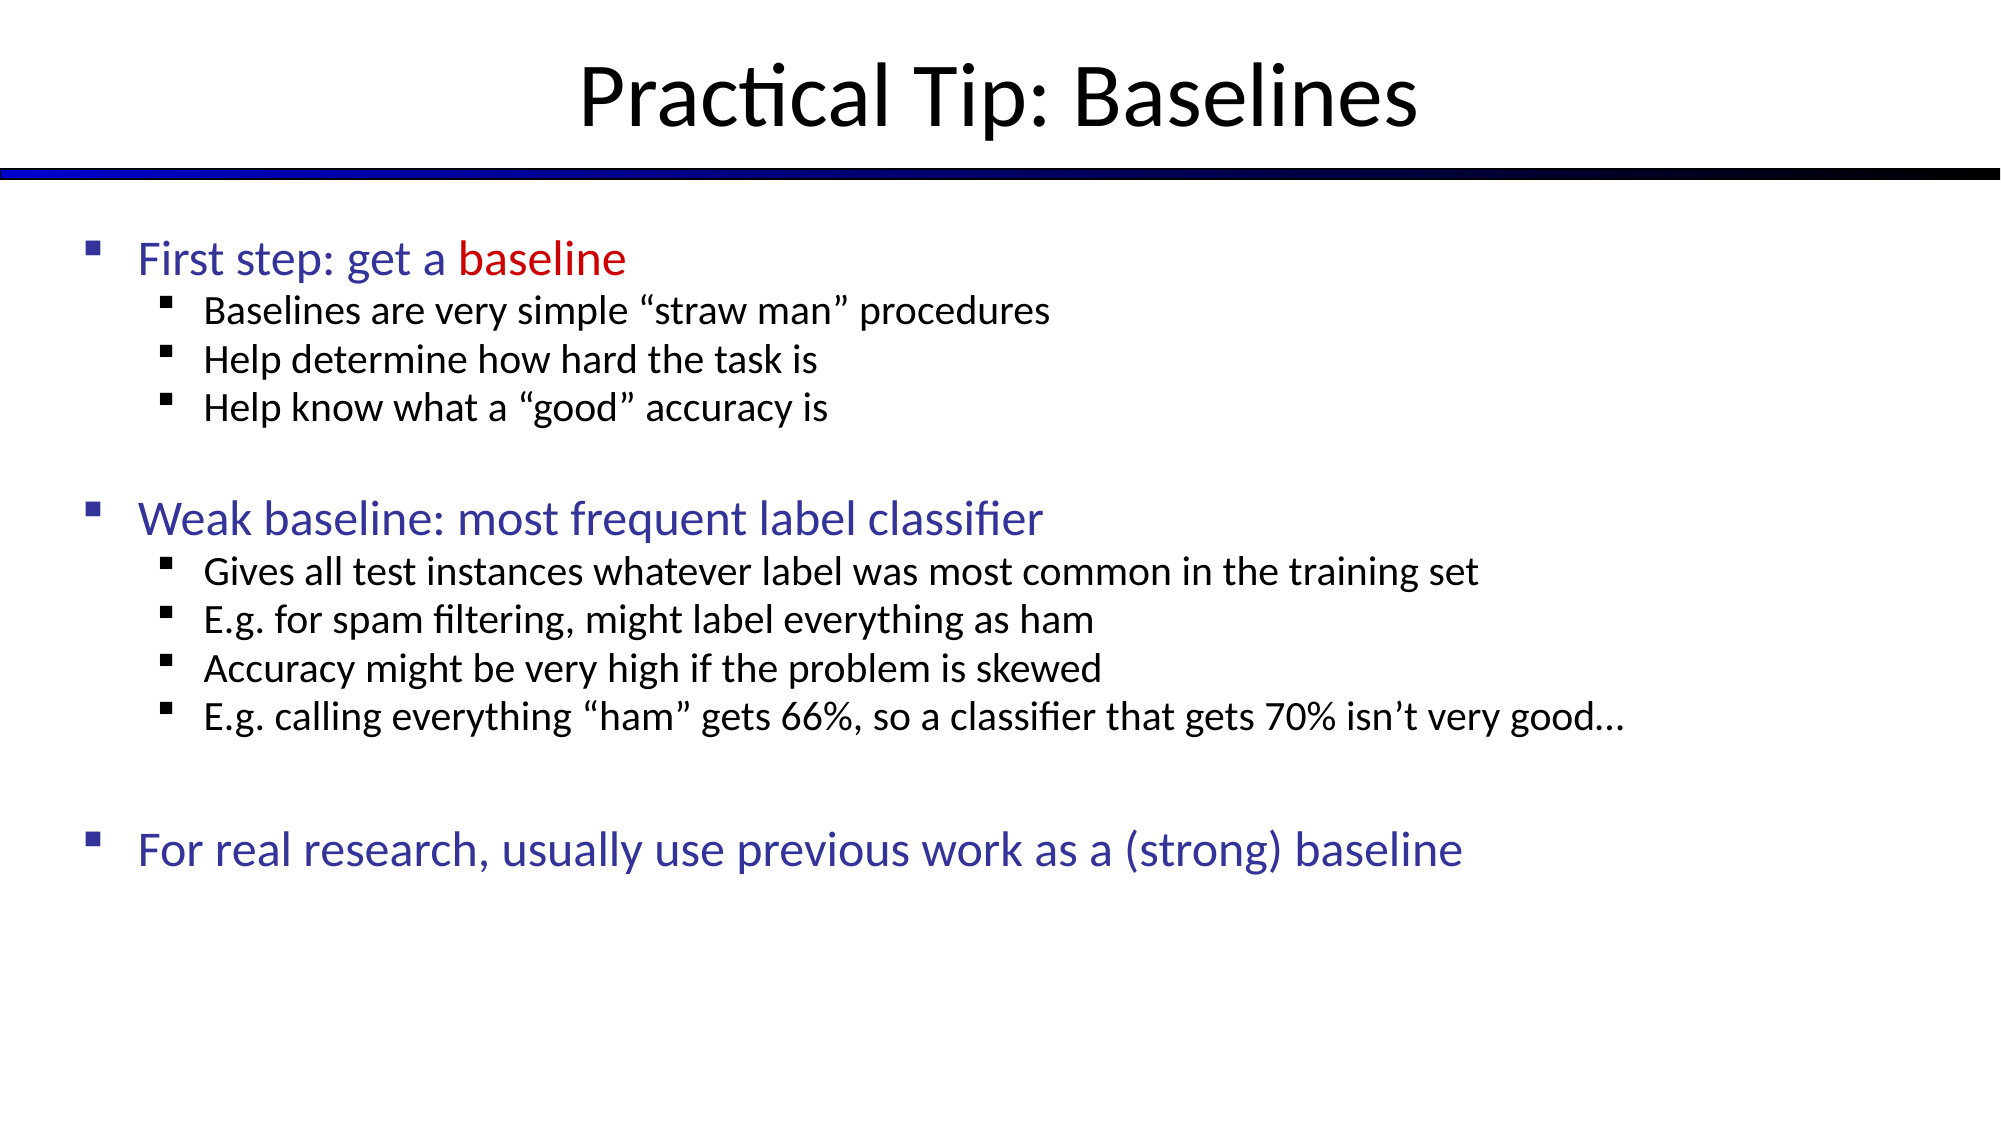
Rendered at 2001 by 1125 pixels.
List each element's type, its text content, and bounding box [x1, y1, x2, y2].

list First step: get a baseline Baselines are very simple “straw man” procedures Help determine how hard the task is Help know what a “good” accuracy is Weak baseline: most frequent label classifier Gives all test instances whatever label was most common in the training set E.g. for spam filtering, might label everything as ham Accuracy might be very high if the problem is skewed E.g. calling everything “ham” gets 66%, so a classifier that gets 70% isn’t very good… For real research, usually use previous work as a (strong) baseline [66, 228, 1934, 1006]
title Practical Tip: Baselines [0, 0, 2000, 184]
